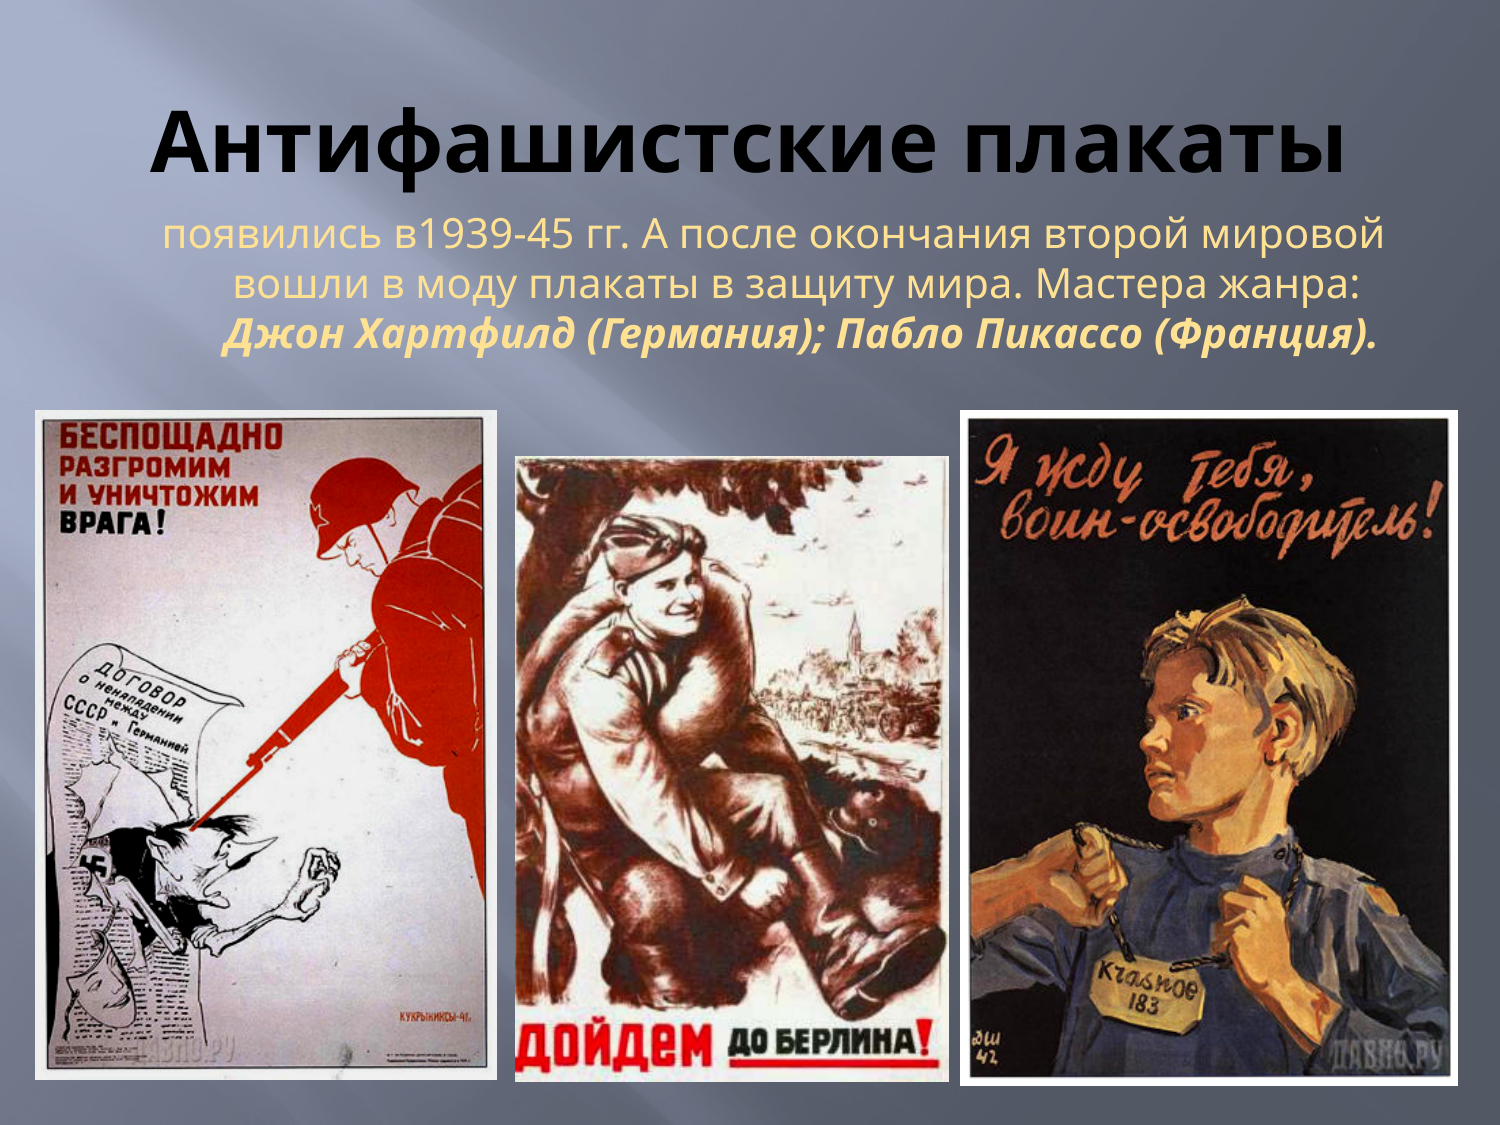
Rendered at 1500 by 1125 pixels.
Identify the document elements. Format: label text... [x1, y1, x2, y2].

picture [960, 409, 1458, 1086]
picture [515, 456, 949, 1083]
title Антифашистские плакаты [75, 45, 1425, 233]
list появились в1939-45 гг. А после окончания второй мировой вошли в моду плакаты в защиту мира. Мастера жанра: Джон Хартфилд (Германия); Пабло Пикассо (Франция). [82, 199, 1432, 453]
picture [34, 409, 497, 1080]
